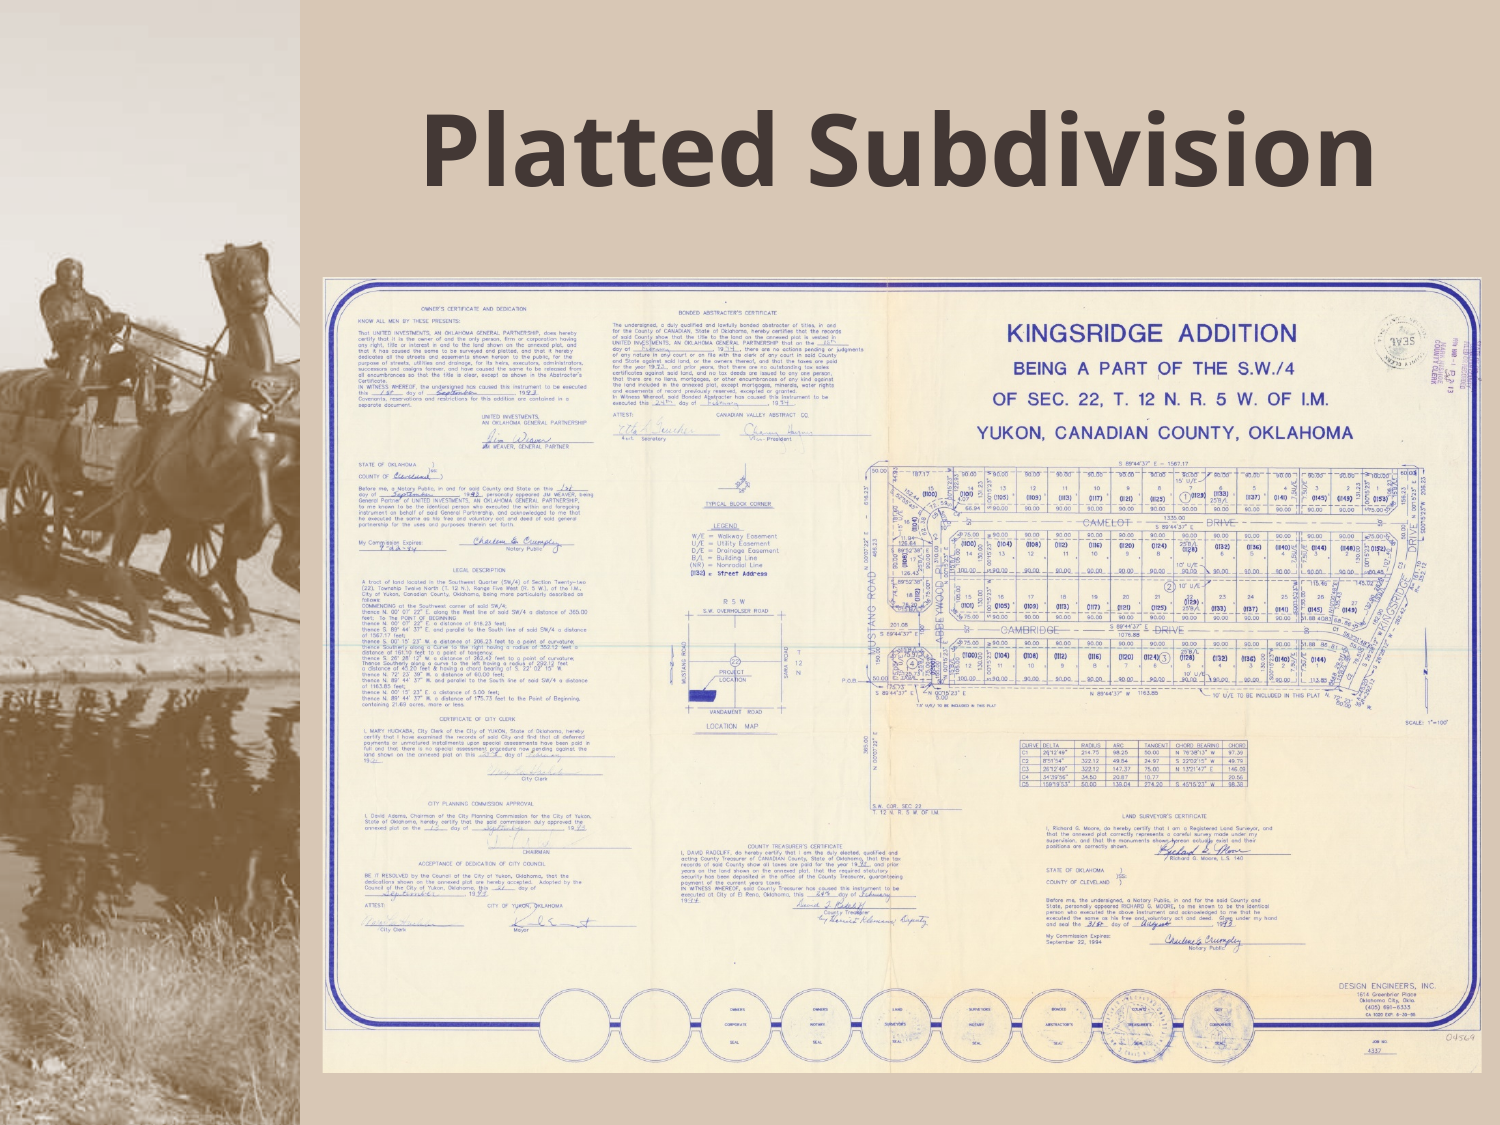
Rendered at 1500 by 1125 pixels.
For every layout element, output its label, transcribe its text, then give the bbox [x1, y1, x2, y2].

title Platted Subdivision [298, 52, 1500, 240]
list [322, 277, 1482, 1073]
